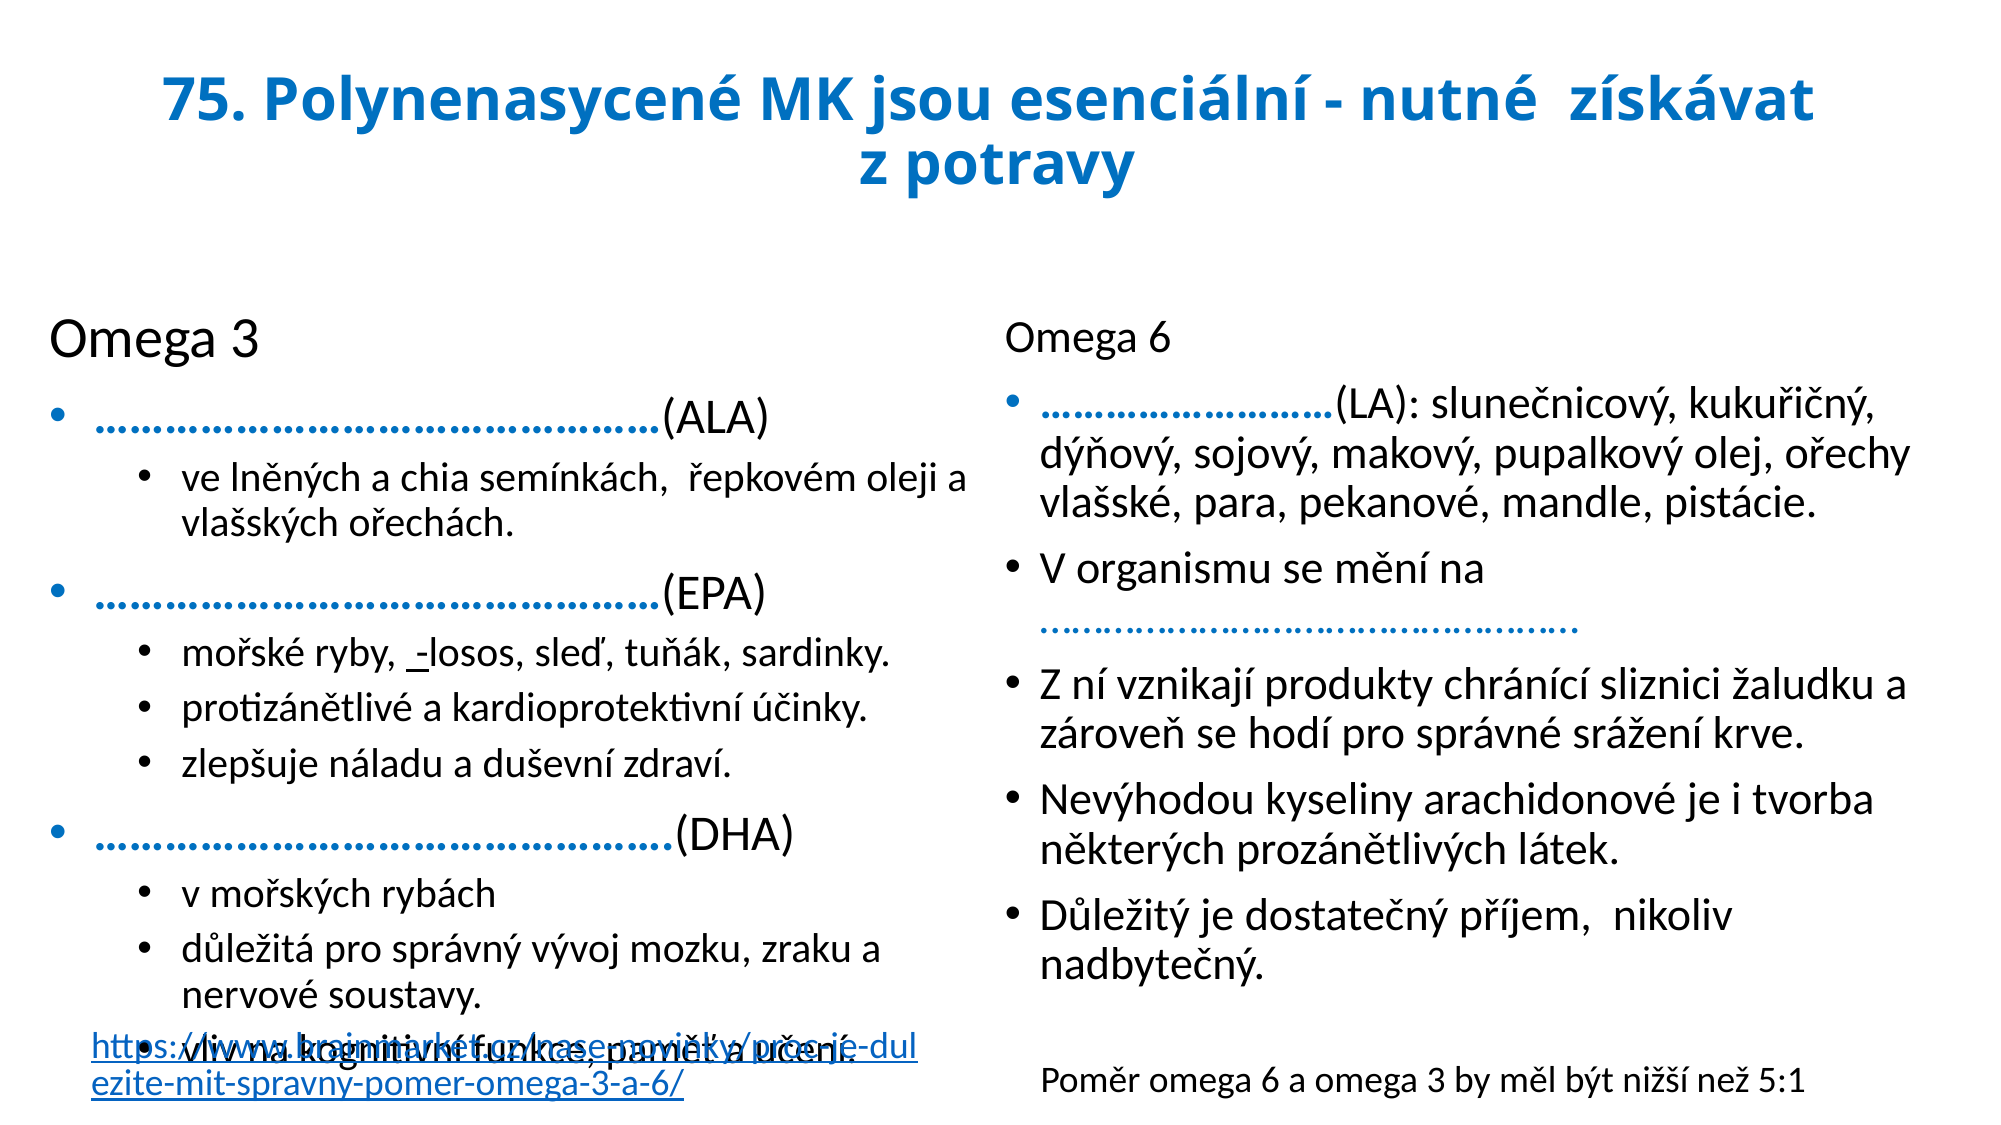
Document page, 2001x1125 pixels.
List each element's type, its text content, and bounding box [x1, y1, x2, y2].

list Omega 3 …………………………………………(ALA) ve lněných a chia semínkách, řepkovém oleji a vlašských ořechách. …………………………………………(EPA) mořské ryby, -losos, sleď, tuňák, sardinky. protizánětlivé a kardioprotektivní účinky. zlepšuje náladu a duševní zdraví. ………………………………………….(DHA) v mořských rybách důležitá pro správný vývoj mozku, zraku a nervové soustavy. vliv na kognitivní funkce, paměť a učení. [34, 299, 988, 1100]
list Omega 6 ………………………(LA): slunečnicový, kukuřičný, dýňový, sojový, makový, pupalkový olej, ořechy vlašské, para, pekanové, mandle, pistácie. V organismu se mění na …………………………………………… Z ní vznikají produkty chránící sliznici žaludku a zároveň se hodí pro správné srážení krve. Nevýhodou kyseliny arachidonové je i tvorba některých prozánětlivých látek. Důležitý je dostatečný příjem, nikoliv nadbytečný. [989, 305, 1930, 1020]
text_box Poměr omega 6 a omega 3 by měl být nižší než 5:1 [1025, 1047, 1940, 1108]
title 75. Polynenasycené MK jsou esenciální - nutné získávat z potravy [0, 59, 1980, 278]
text_box https://www.brainmarket.cz/nase-novinky/proc-je-dulezite-mit-spravny-pomer-omega-3-a-6/ [76, 1013, 940, 1118]
